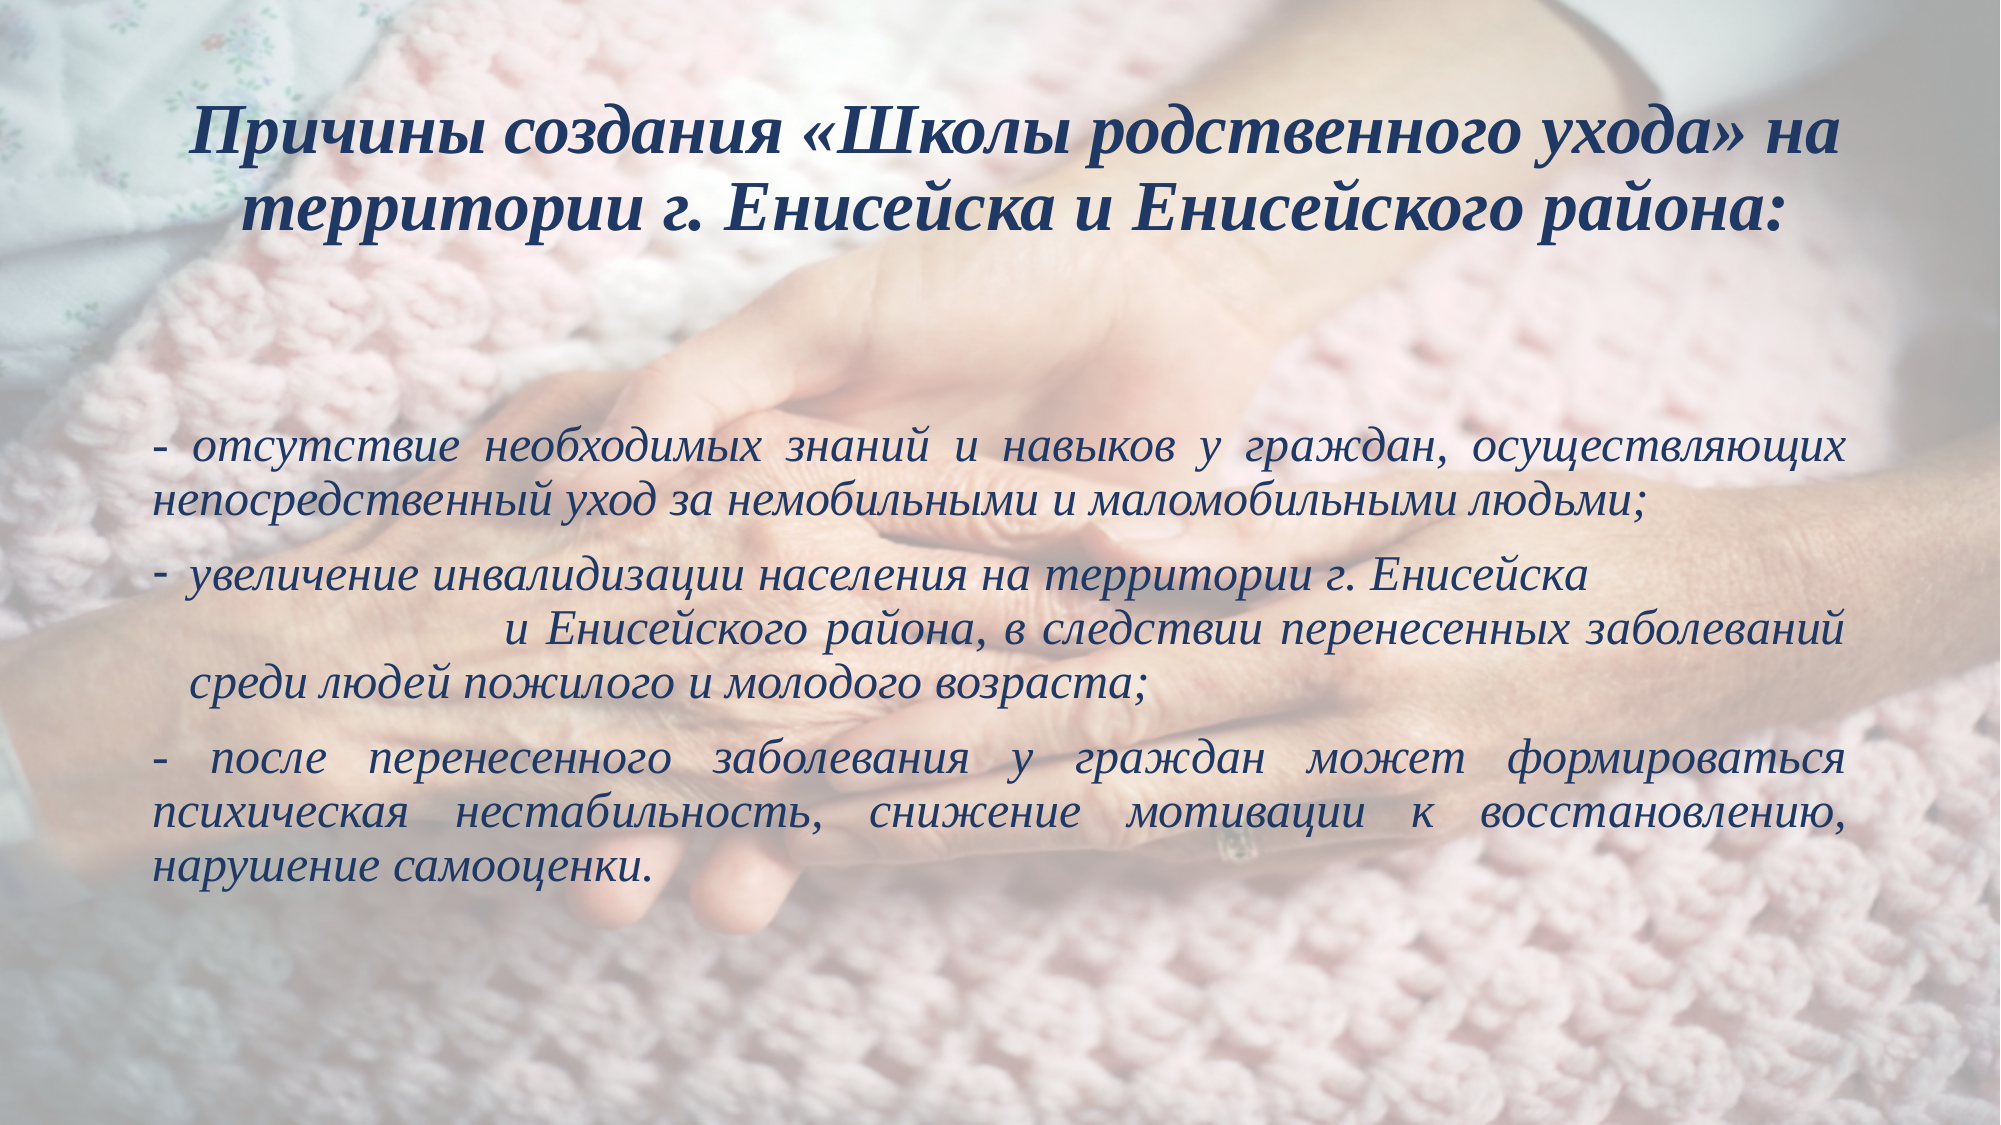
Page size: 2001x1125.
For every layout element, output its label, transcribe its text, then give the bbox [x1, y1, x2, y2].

title Причины создания «Школы родственного ухода» на территории г. Енисейска и Енисейского района: [137, 59, 1894, 278]
list - отсутствие необходимых знаний и навыков у граждан, осуществляющих непосредственный уход за немобильными и маломобильными людьми; увеличение инвалидизации населения на территории г. Енисейска и Енисейского района, в следствии перенесенных заболеваний среди людей пожилого и молодого возраста; - после перенесенного заболевания у граждан может формироваться психическая нестабильность, снижение мотивации к восстановлению, нарушение самооценки. [137, 411, 1863, 1125]
